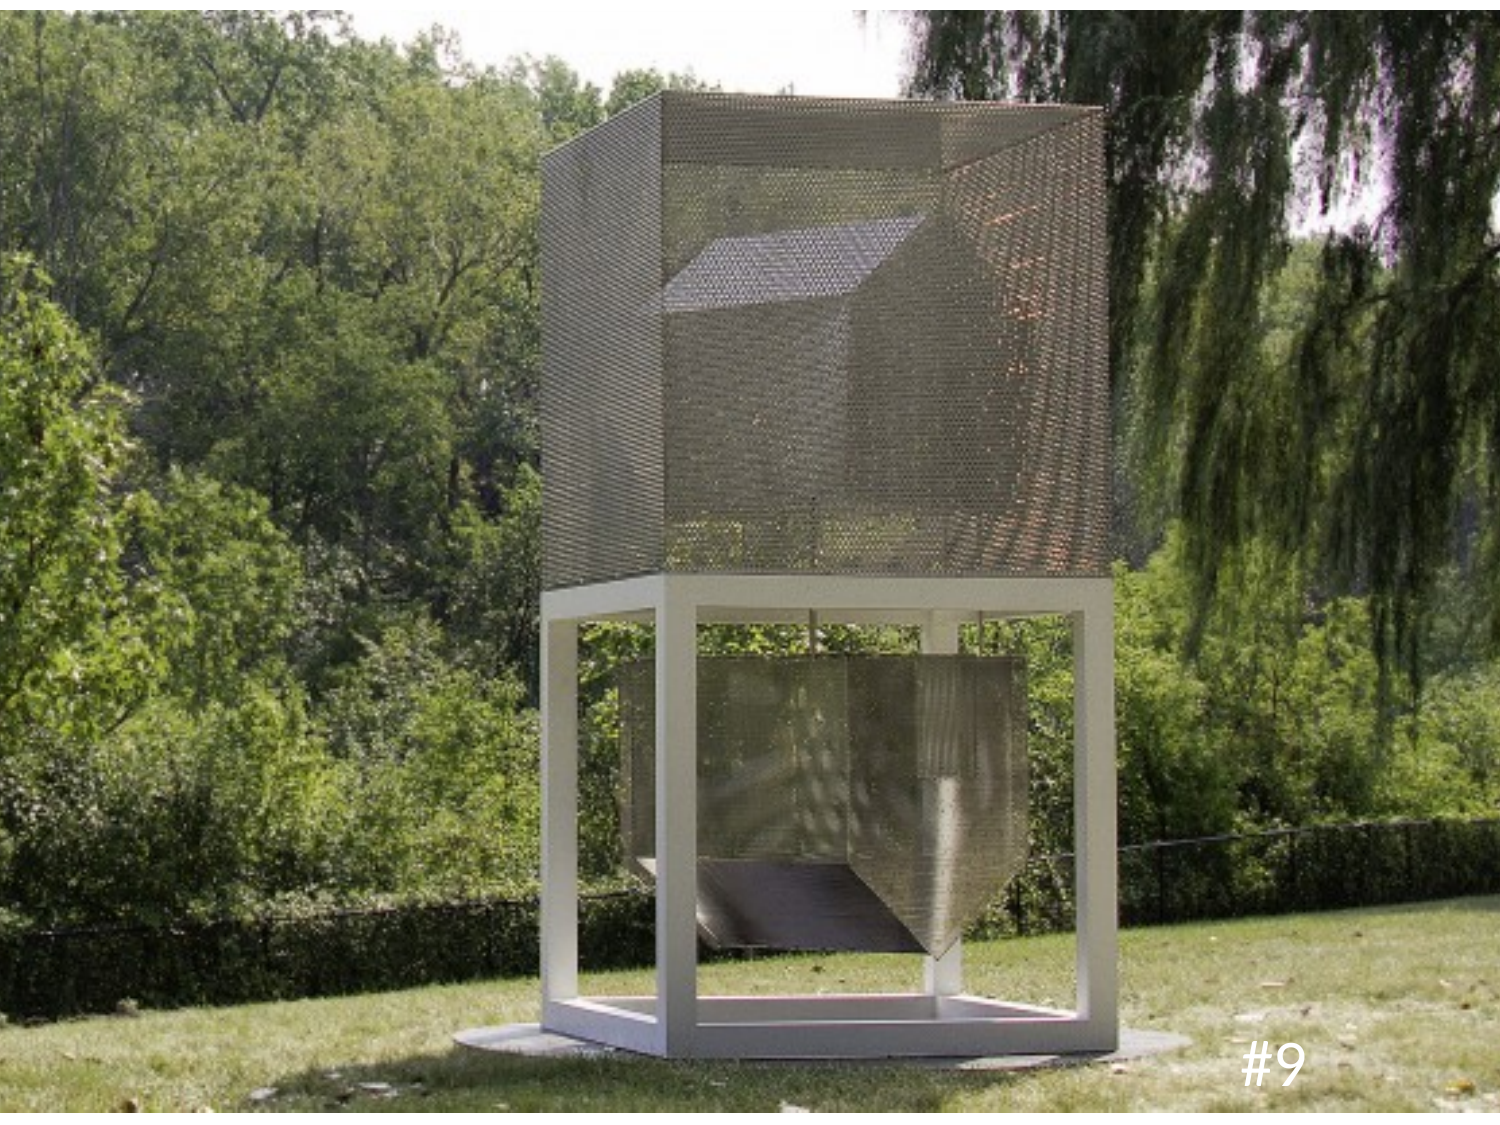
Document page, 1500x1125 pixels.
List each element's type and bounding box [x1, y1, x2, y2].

list [0, 9, 1500, 1113]
